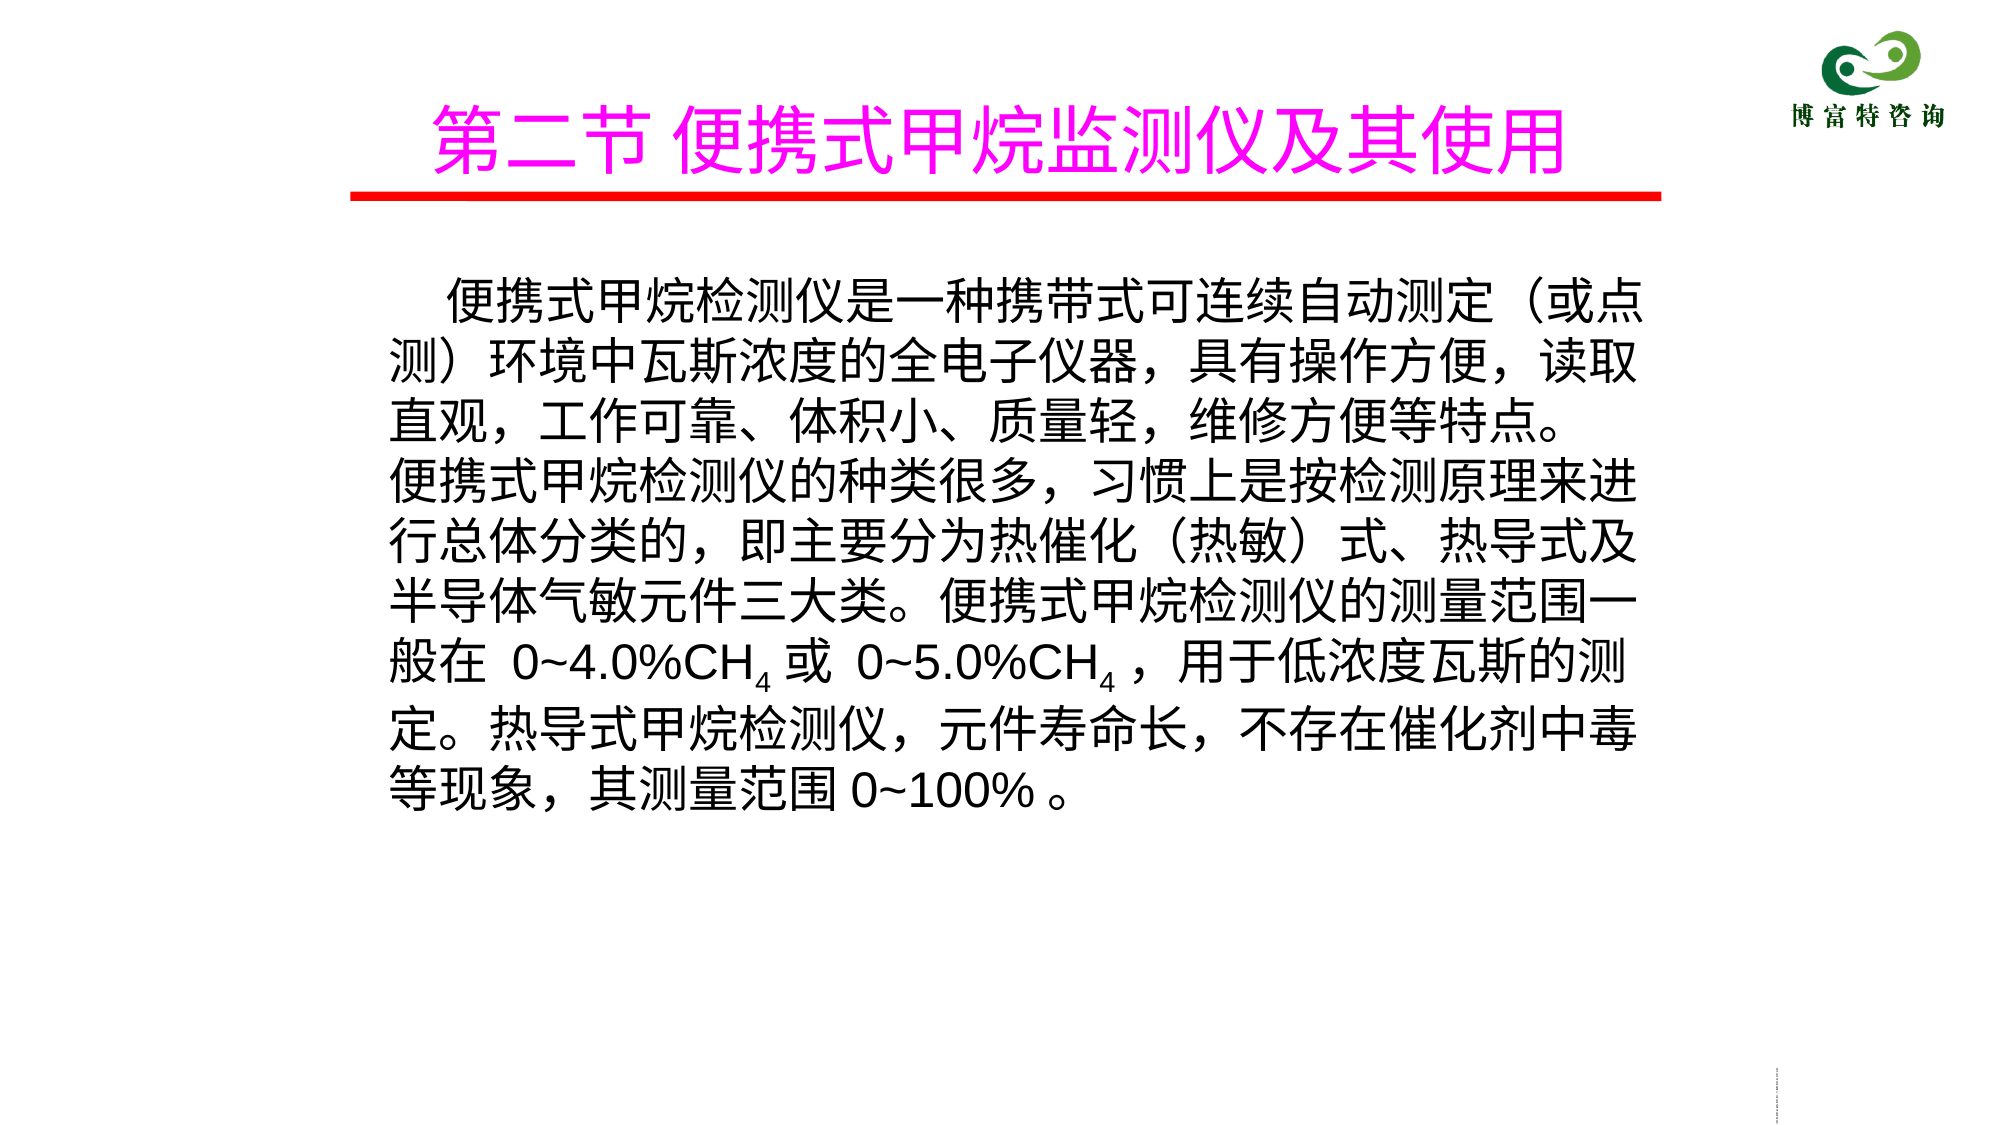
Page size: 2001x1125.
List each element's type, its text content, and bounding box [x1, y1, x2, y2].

picture [1772, 30, 1969, 131]
title 第二节 便携式甲烷监测仪及其使用 [99, 44, 1901, 233]
text_box 便携式甲烷检测仪是一种携带式可连续自动测定（或点测）环境中瓦斯浓度的全电子仪器，具有操作方便，读取直观，工作可靠、体积小、质量轻，维修方便等特点。 便携式甲烷检测仪的种类很多，习惯上是按检测原理来进行总体分类的，即主要分为热催化（热敏）式、热导式及半导体气敏元件三大类。便携式甲烷检测仪的测量范围一般在 0~4.0%CH4或 0~5.0%CH4，用于低浓度瓦斯的测定。热导式甲烷检测仪，元件寿命长，不存在催化剂中毒等现象，其测量范围0~100%。 [373, 262, 1674, 826]
list [99, 262, 1901, 1006]
